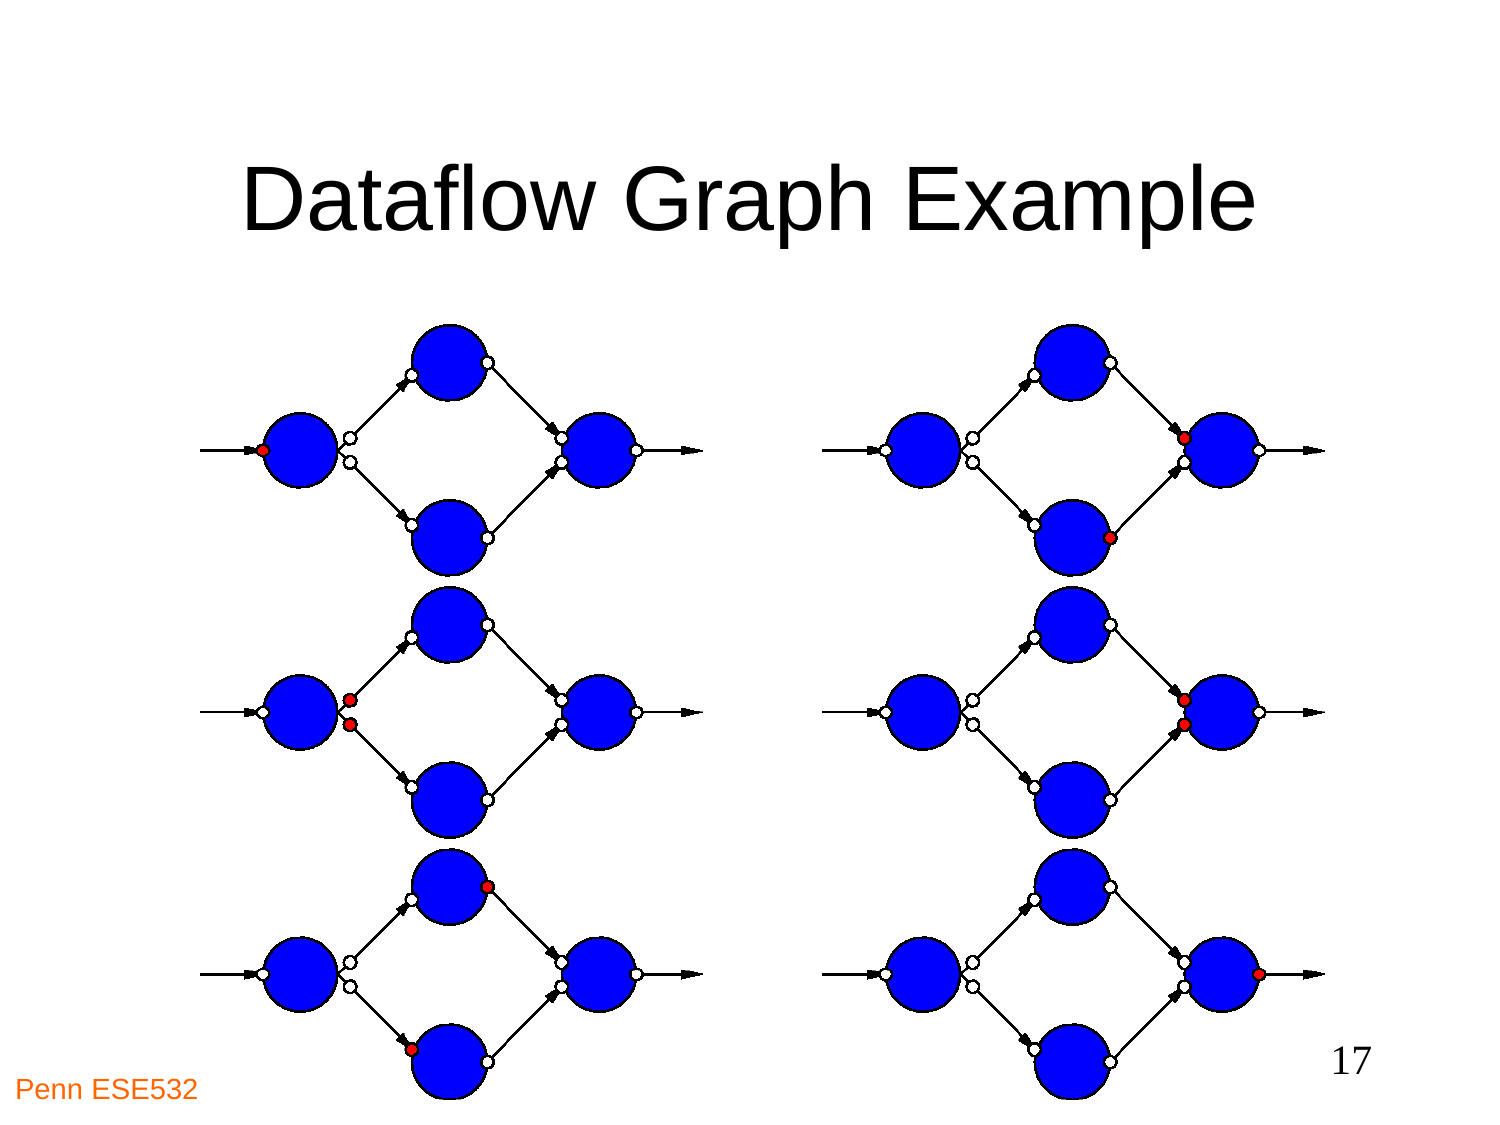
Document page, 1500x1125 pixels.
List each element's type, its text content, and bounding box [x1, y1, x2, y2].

picture [199, 324, 1326, 1100]
slide_number Penn ESE532 Fall 2019 -- DeHon [0, 1062, 688, 1125]
title Dataflow Graph Example [112, 99, 1388, 288]
slide_number 17 [1329, 1024, 1388, 1101]
